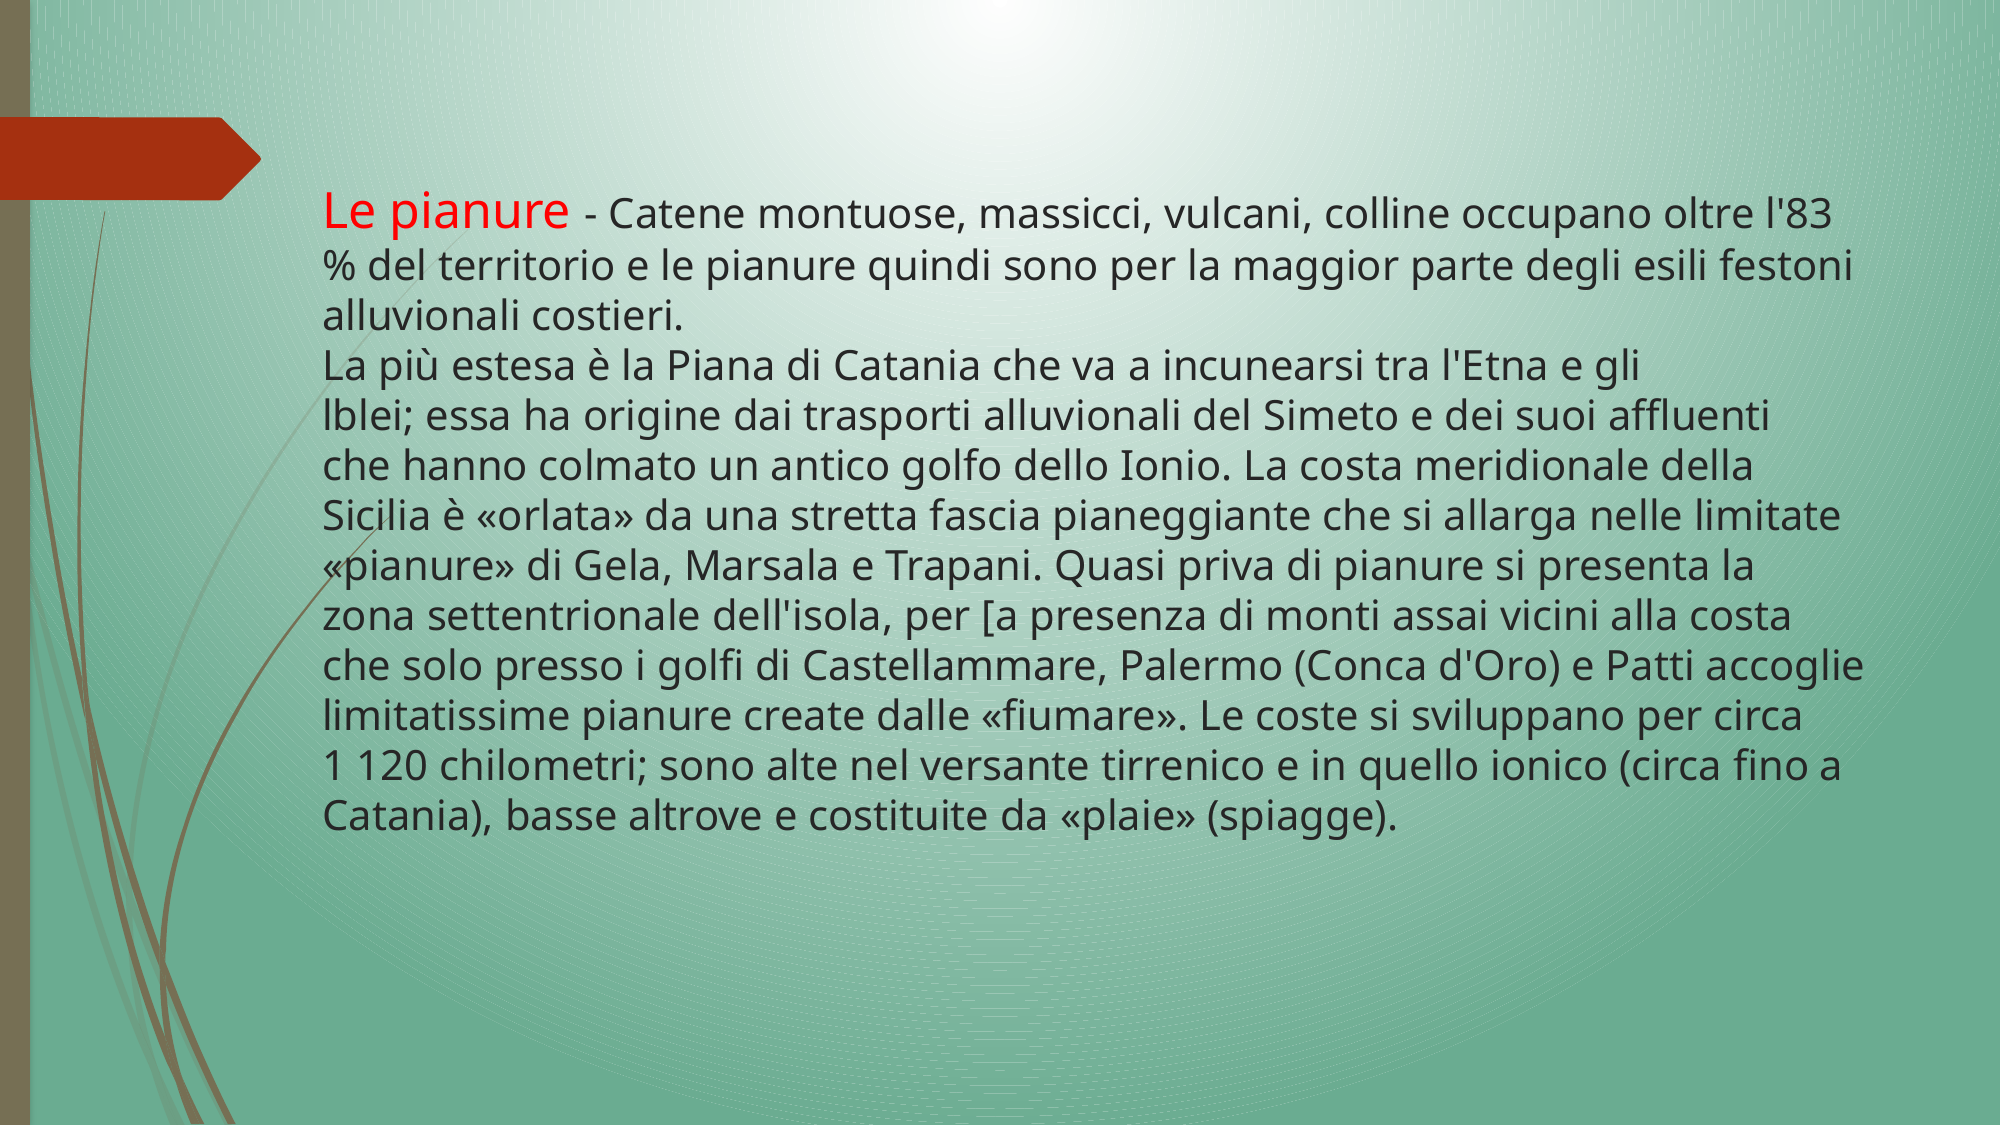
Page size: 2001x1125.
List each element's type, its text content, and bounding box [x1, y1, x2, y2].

title Le pianure - Catene montuose, massicci, vulcani, colline occupano oltre l'83 % del territorio e le pianure quindi sono per la maggior parte degli esili festoni alluvionali costieri. La più estesa è la Piana di Catania che va a incunearsi tra l'Etna e gli lblei; essa ha origine dai trasporti alluvionali del Simeto e dei suoi affluenti che hanno colmato un antico golfo dello Ionio. La costa meridionale della Sicilia è «orlata» da una stretta fascia pianeggiante che si allarga nelle limitate «pianure» di Gela, Marsala e Trapani. Quasi priva di pianure si presenta la zona settentrionale dell'isola, per [a presenza di monti assai vicini alla costa che solo presso i golfi di Castellammare, Palermo (Conca d'Oro) e Patti accoglie limitatissime pianure create dalle «fiumare». Le coste si sviluppano per circa 1 120 chilometri; sono alte nel versante tirrenico e in quello ionico (circa fino a Catania), basse altrove e costituite da «plaie» (spiagge). [307, 171, 1890, 954]
